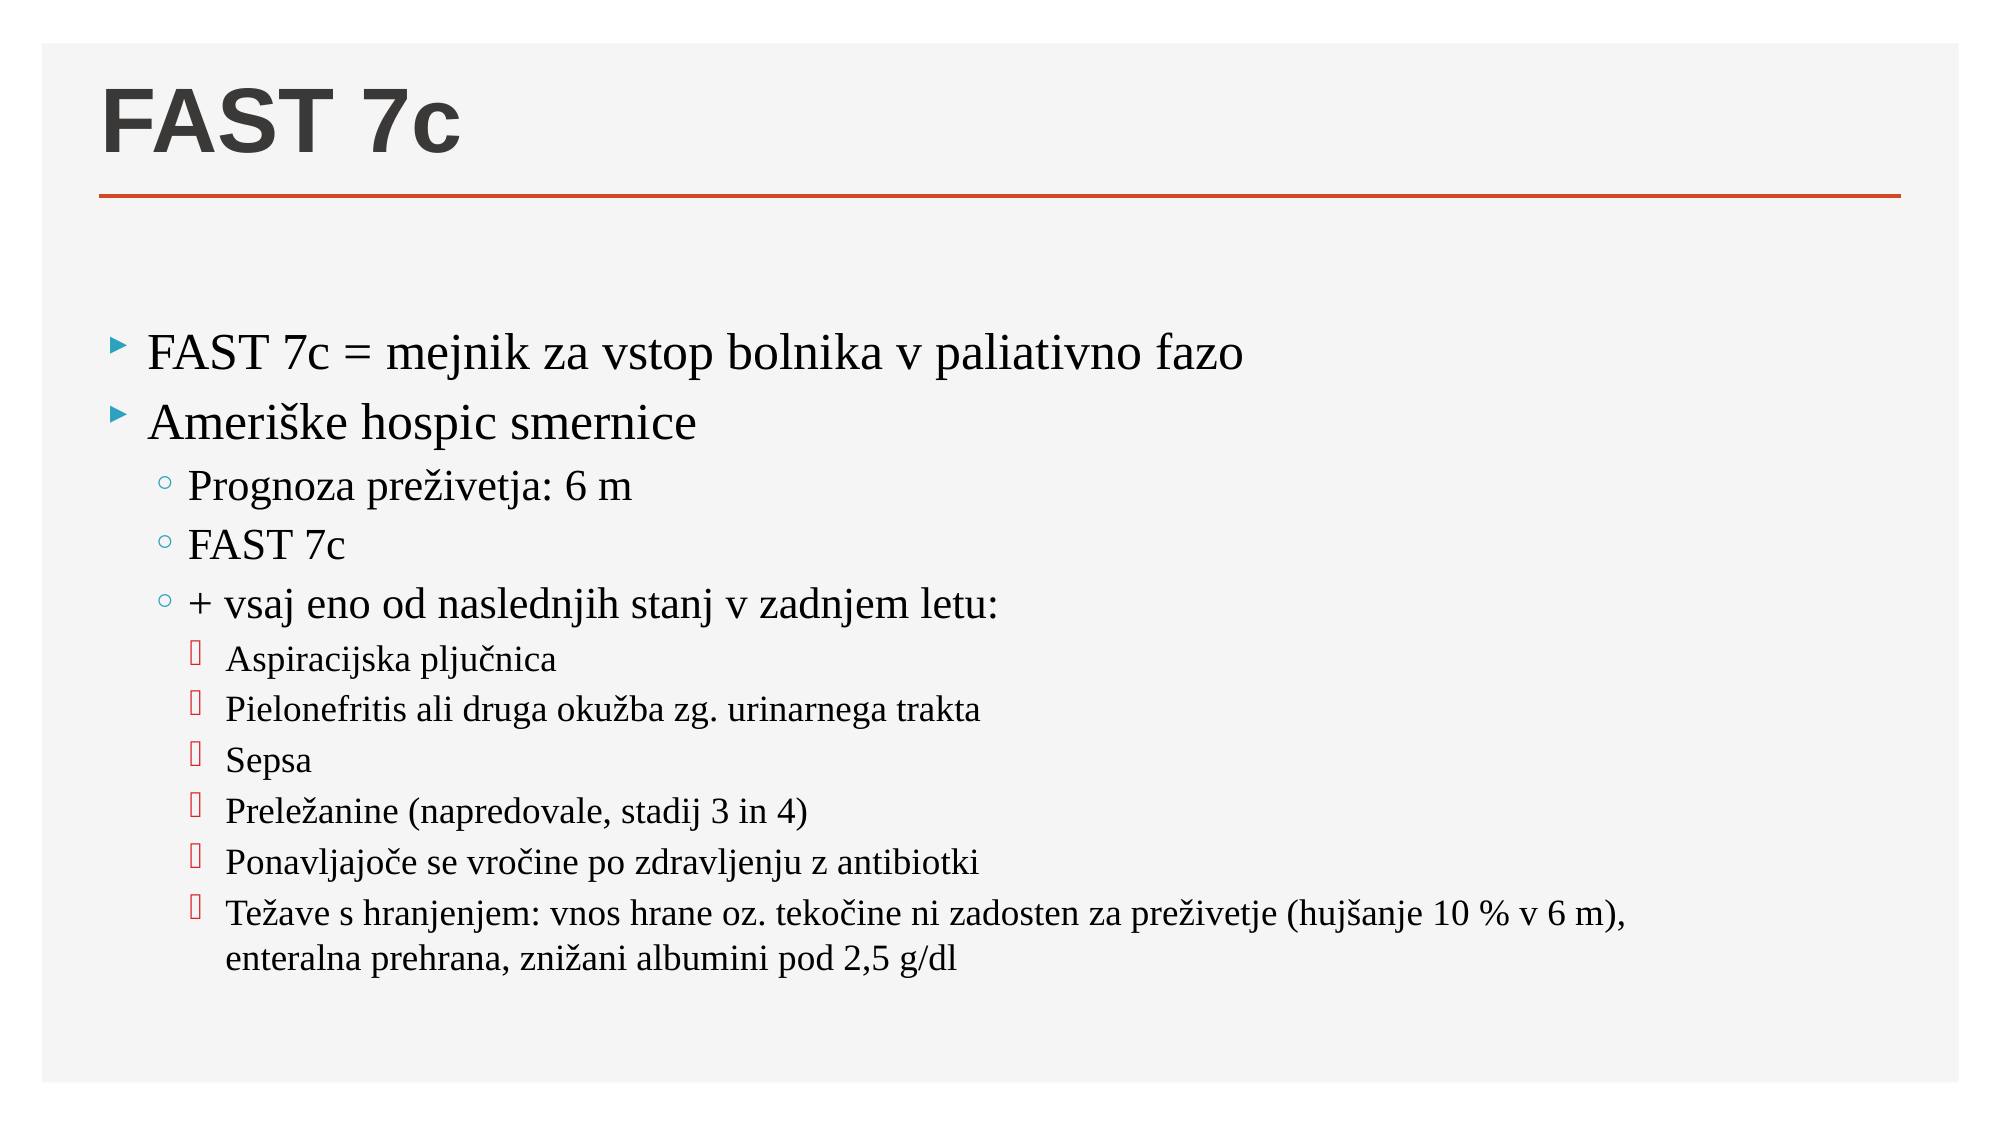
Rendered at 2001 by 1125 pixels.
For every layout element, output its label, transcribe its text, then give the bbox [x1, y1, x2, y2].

text_box FAST 7c = mejnik za vstop bolnika v paliativno fazo Ameriške hospic smernice Prognoza preživetja: 6 m FAST 7c + vsaj eno od naslednjih stanj v zadnjem letu: Aspiracijska pljučnica Pielonefritis ali druga okužba zg. urinarnega trakta Sepsa Preležanine (napredovale, stadij 3 in 4) Ponavljajoče se vročine po zdravljenju z antibiotki Težave s hranjenjem: vnos hrane oz. tekočine ni zadosten za preživetje (hujšanje 10 % v 6 m), enteralna prehrana, znižani albumini pod 2,5 g/dl [75, 310, 1732, 986]
title FAST 7c [85, 73, 1460, 179]
